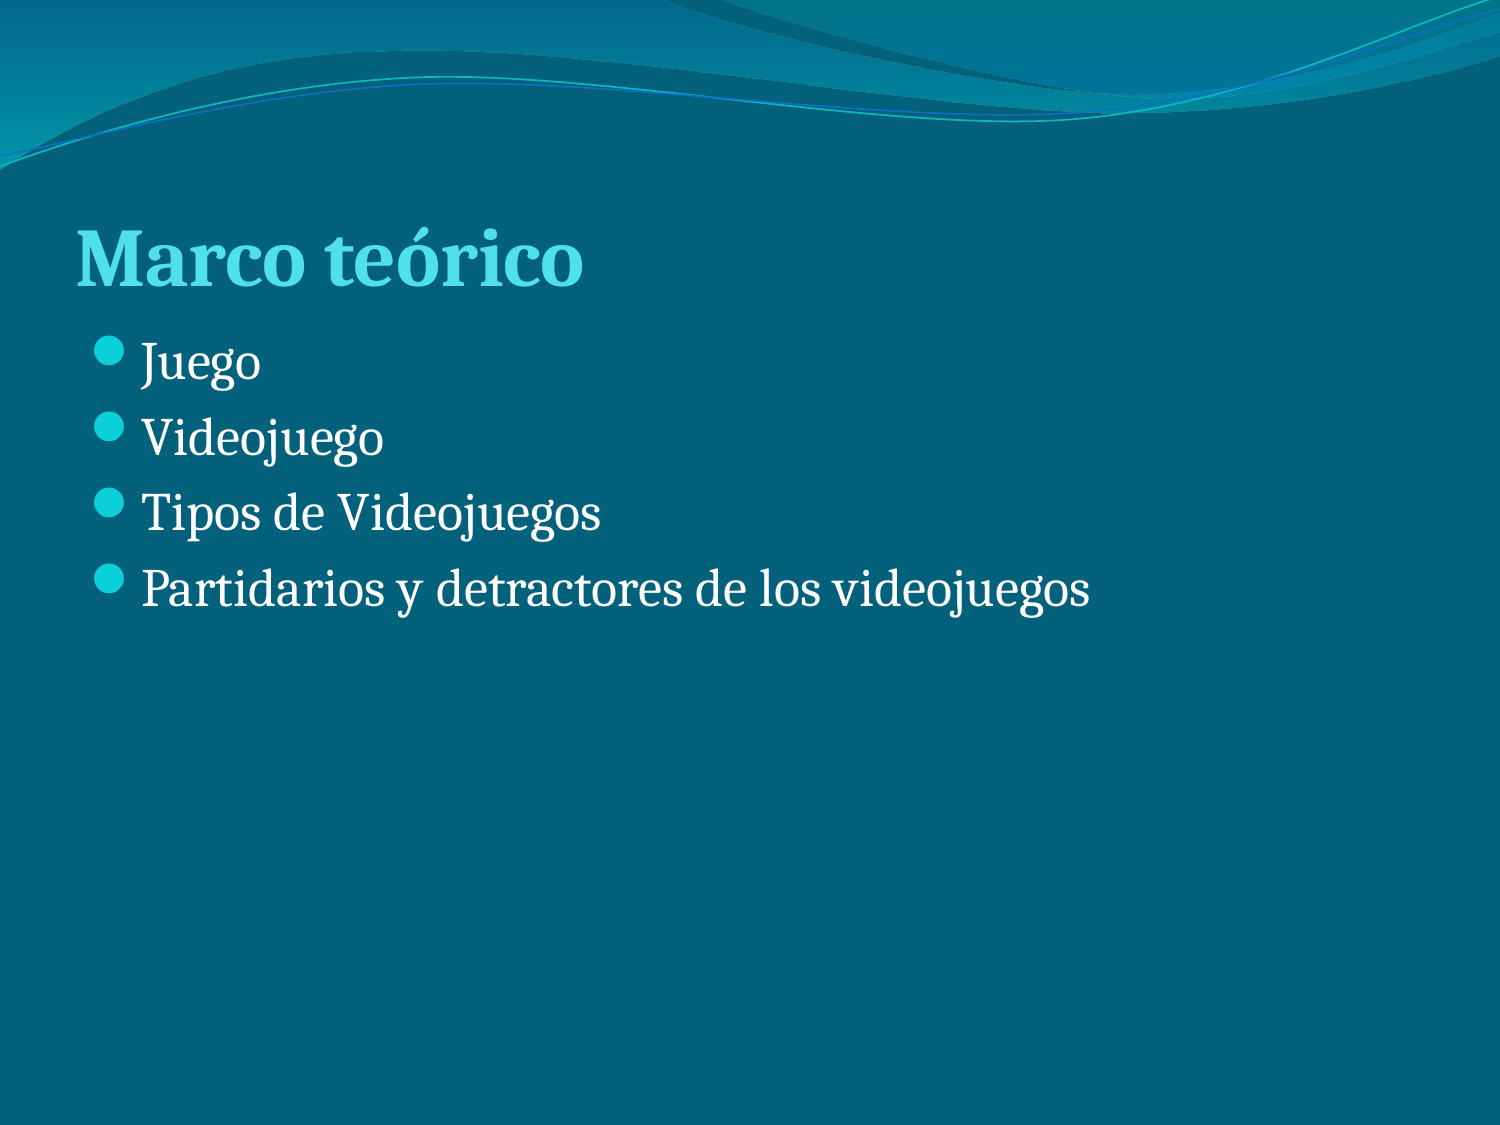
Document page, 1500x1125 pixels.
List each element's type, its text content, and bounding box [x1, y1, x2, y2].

title Marco teórico [75, 115, 1425, 303]
list Juego Videojuego Tipos de Videojuegos Partidarios y detractores de los videojuegos [75, 317, 1425, 1038]
